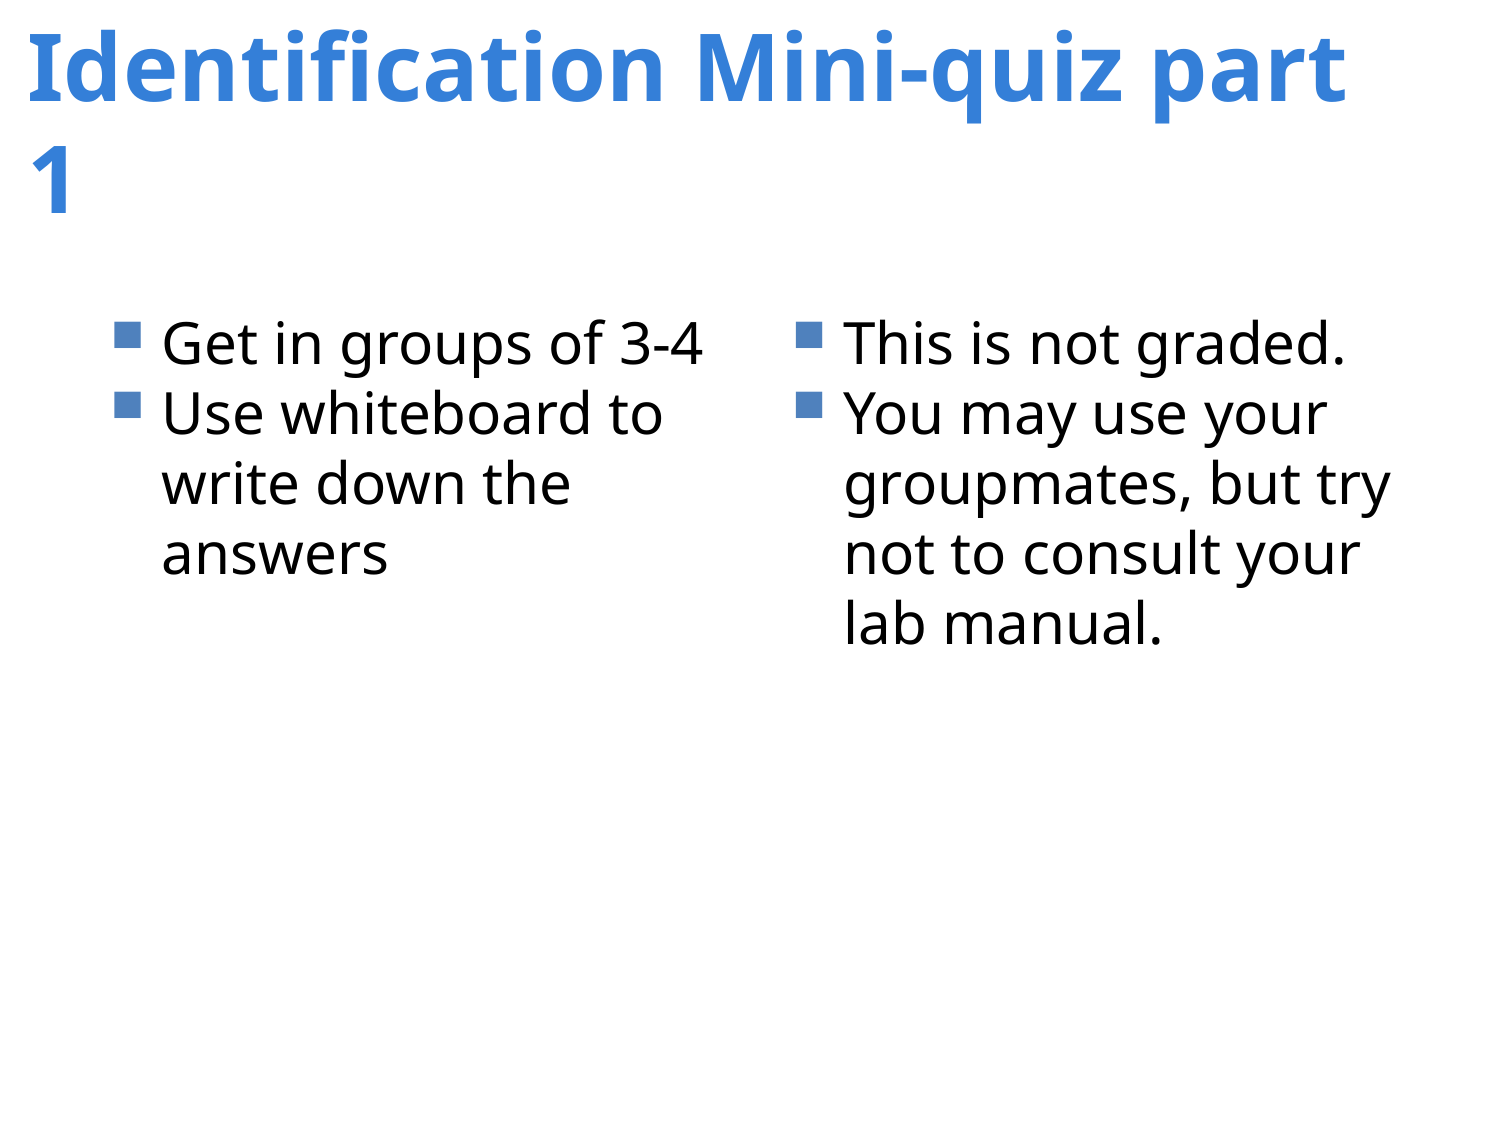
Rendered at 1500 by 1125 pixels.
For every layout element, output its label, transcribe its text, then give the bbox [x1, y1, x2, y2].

list Get in groups of 3-4 Use whiteboard to write down the answers [75, 291, 738, 1050]
list This is not graded. You may use your groupmates, but try not to consult your lab manual. [762, 291, 1425, 1050]
title Identification Mini-quiz part 1 [12, 0, 1363, 206]
